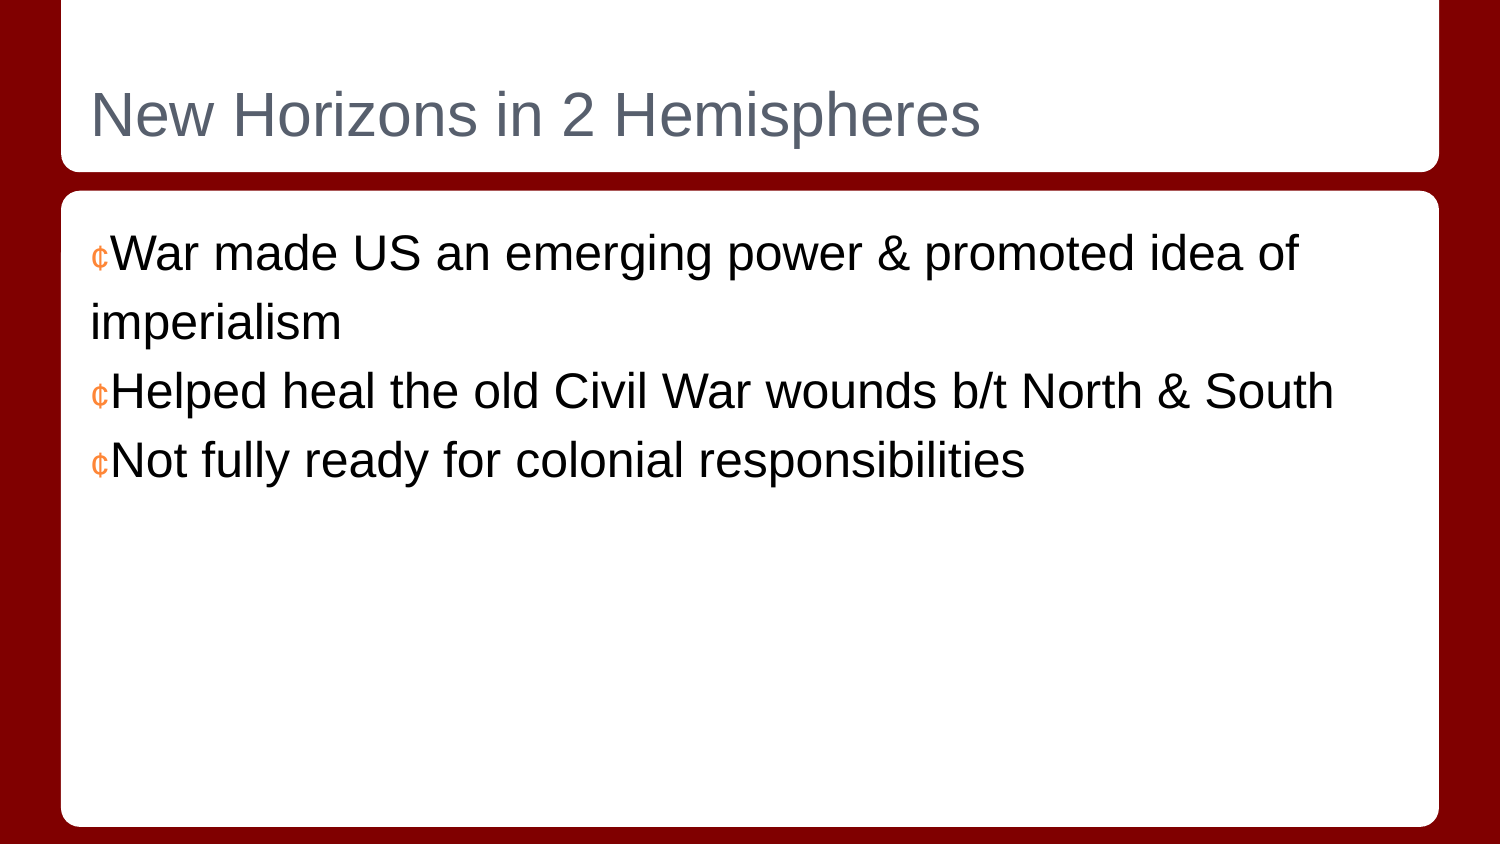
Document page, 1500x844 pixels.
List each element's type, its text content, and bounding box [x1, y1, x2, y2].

list ¢War made US an emerging power & promoted idea of imperialism ¢Helped heal the old Civil War wounds b/t North & South ¢Not fully ready for colonial responsibilities [75, 196, 1425, 808]
title New Horizons in 2 Hemispheres [75, 22, 1425, 164]
